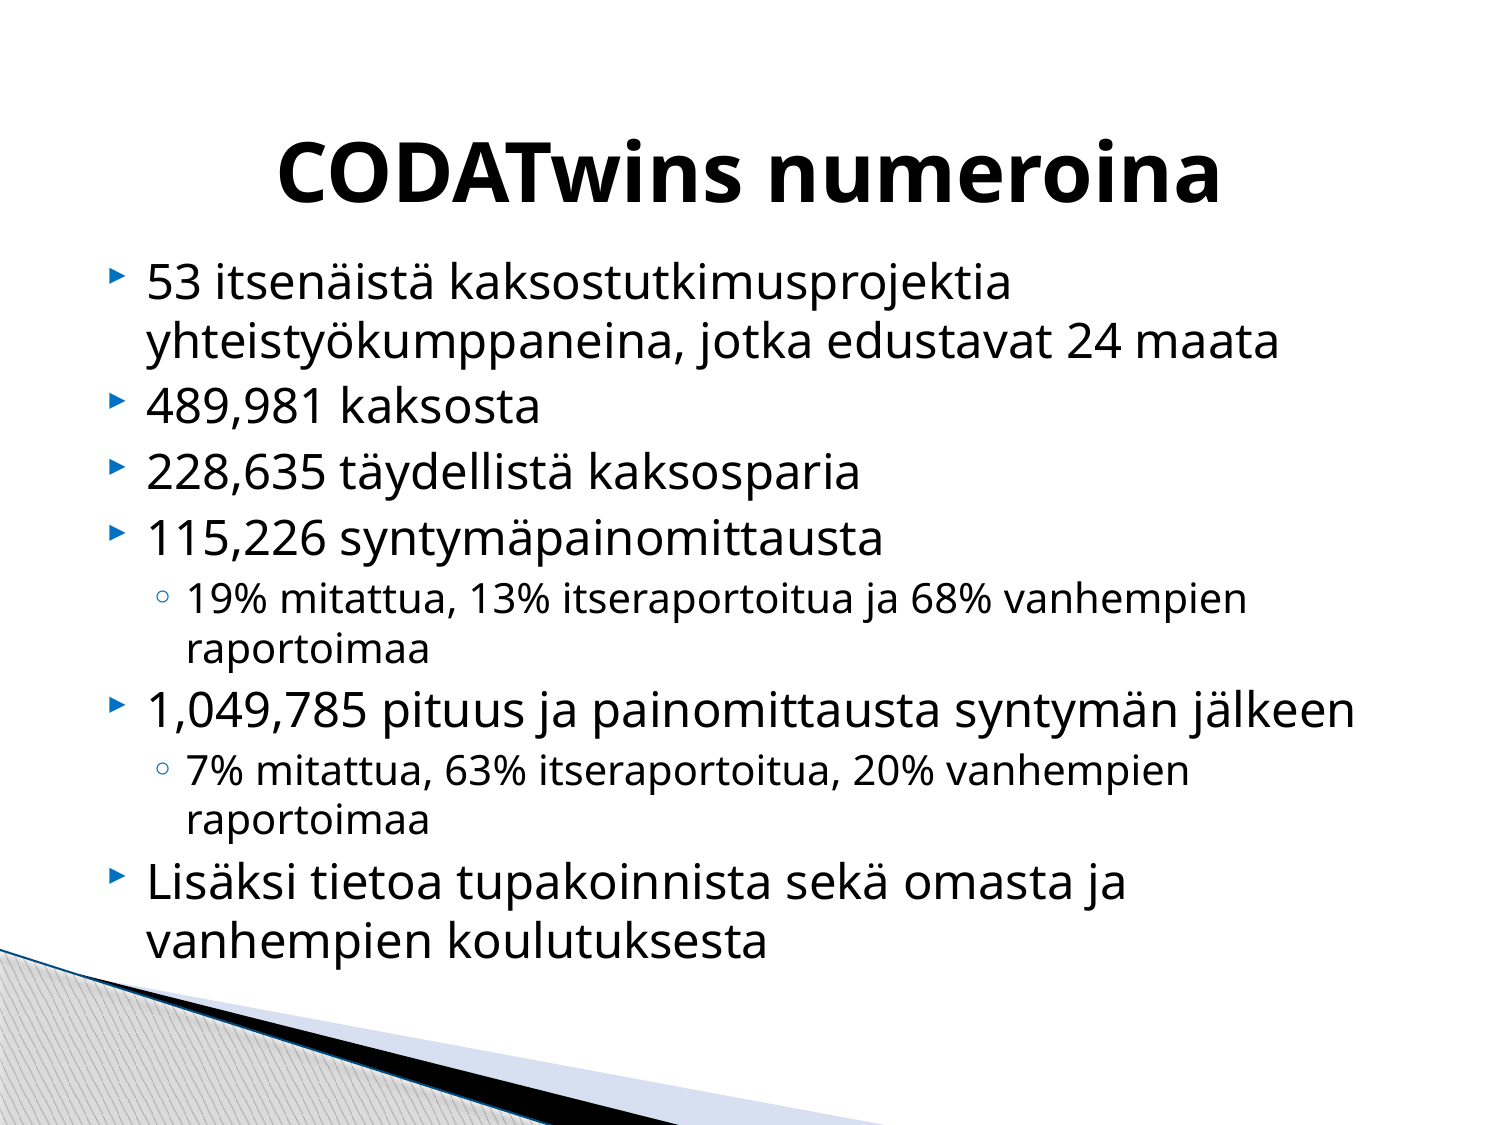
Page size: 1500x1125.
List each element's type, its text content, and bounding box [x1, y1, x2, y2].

list 53 itsenäistä kaksostutkimusprojektia yhteistyökumppaneina, jotka edustavat 24 maata 489,981 kaksosta 228,635 täydellistä kaksosparia 115,226 syntymäpainomittausta 19% mitattua, 13% itseraportoitua ja 68% vanhempien raportoimaa 1,049,785 pituus ja painomittausta syntymän jälkeen 7% mitattua, 63% itseraportoitua, 20% vanhempien raportoimaa Lisäksi tietoa tupakoinnista sekä omasta ja vanhempien koulutuksesta [75, 263, 1425, 986]
title CODATwins numeroina [75, 75, 1425, 263]
